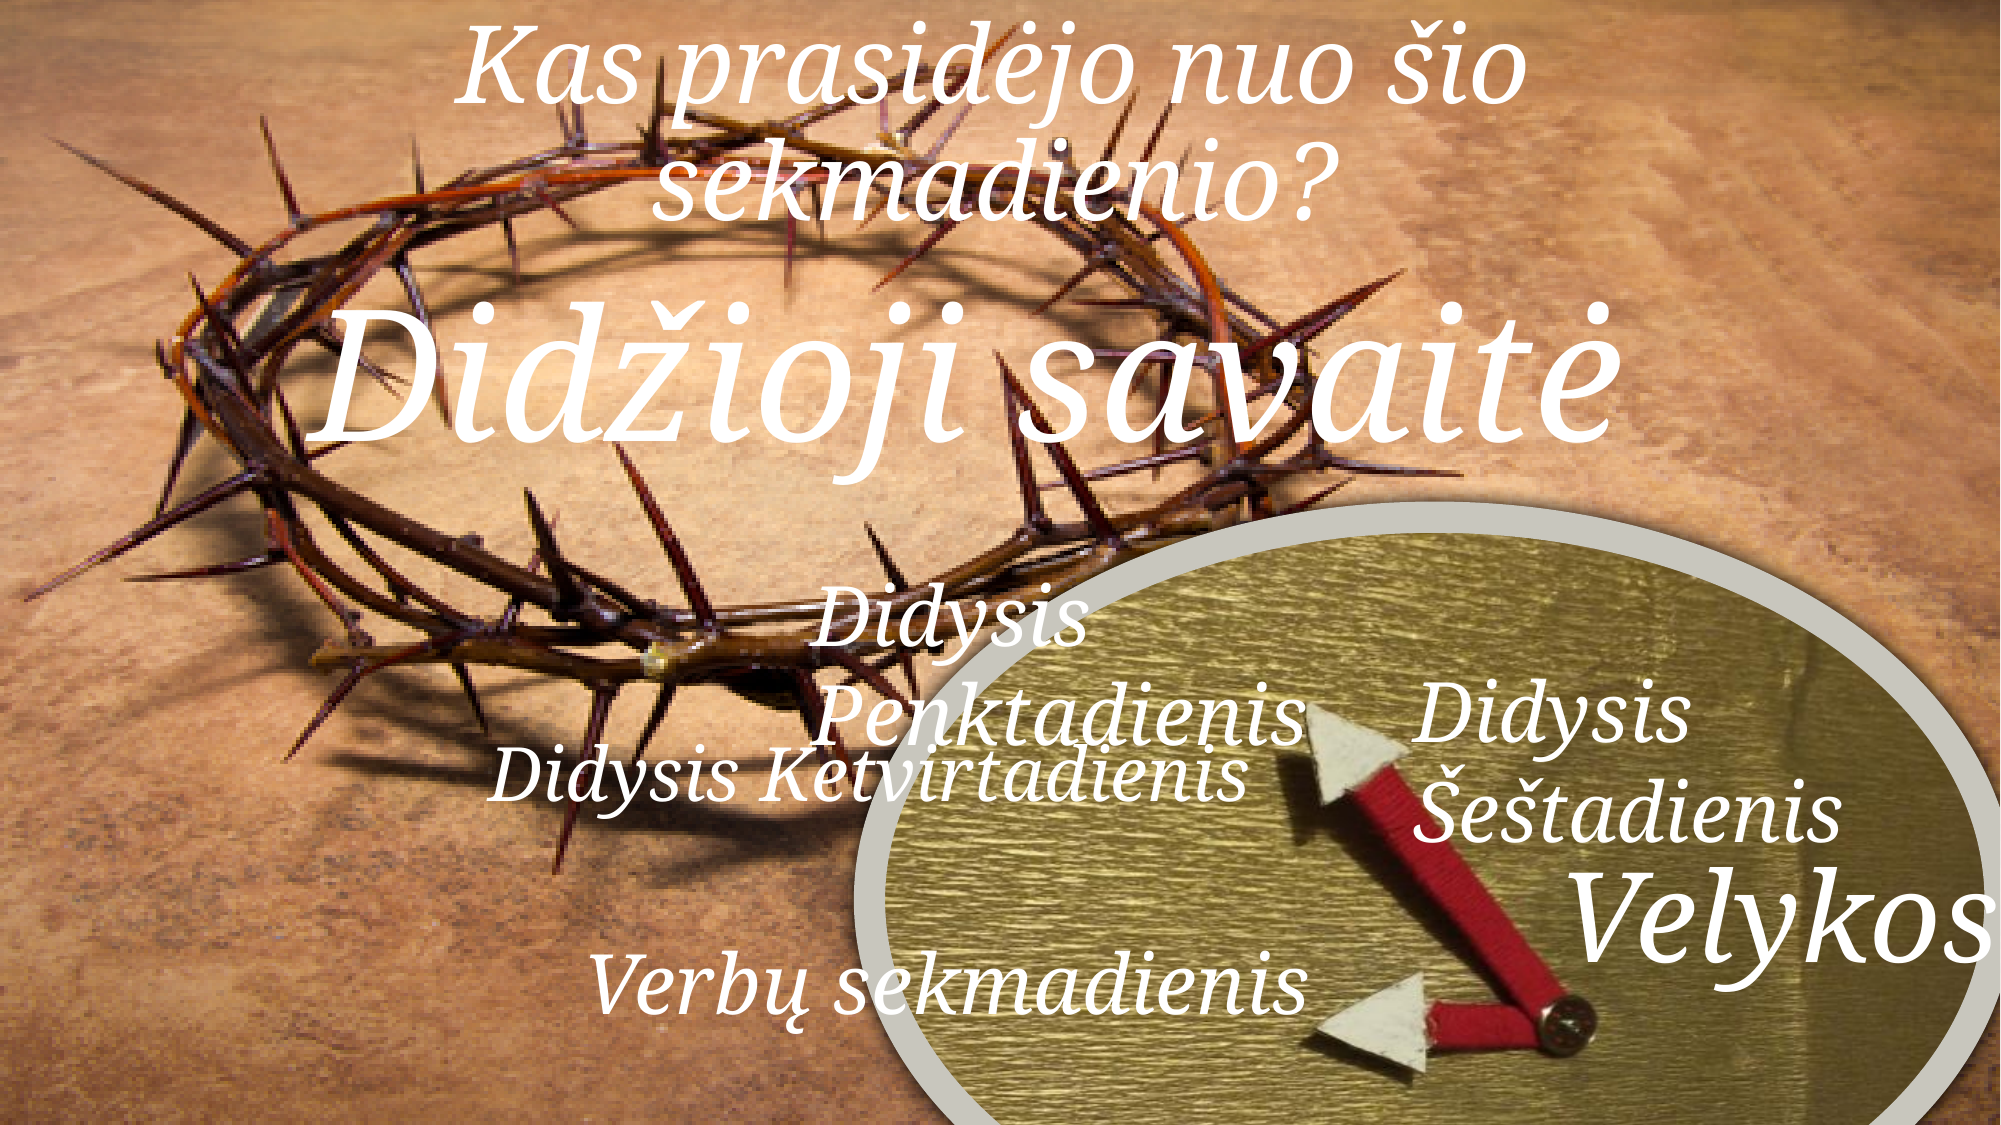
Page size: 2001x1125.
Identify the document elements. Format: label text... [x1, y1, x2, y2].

text_box Velykos [1818, 867, 2000, 995]
text_box Didysis Penktadienis [796, 556, 1051, 719]
text_box Kas prasidėjo nuo šio sekmadienio? [157, 2, 1830, 209]
text_box Didžioji savaitė [104, 209, 1830, 556]
text_box Didysis Šeštadienis [1818, 651, 2000, 867]
picture [0, 0, 2001, 1125]
text_box Verbų sekmadienis [568, 923, 1051, 1039]
text_box Didysis Ketvirtadienis [473, 719, 1051, 824]
